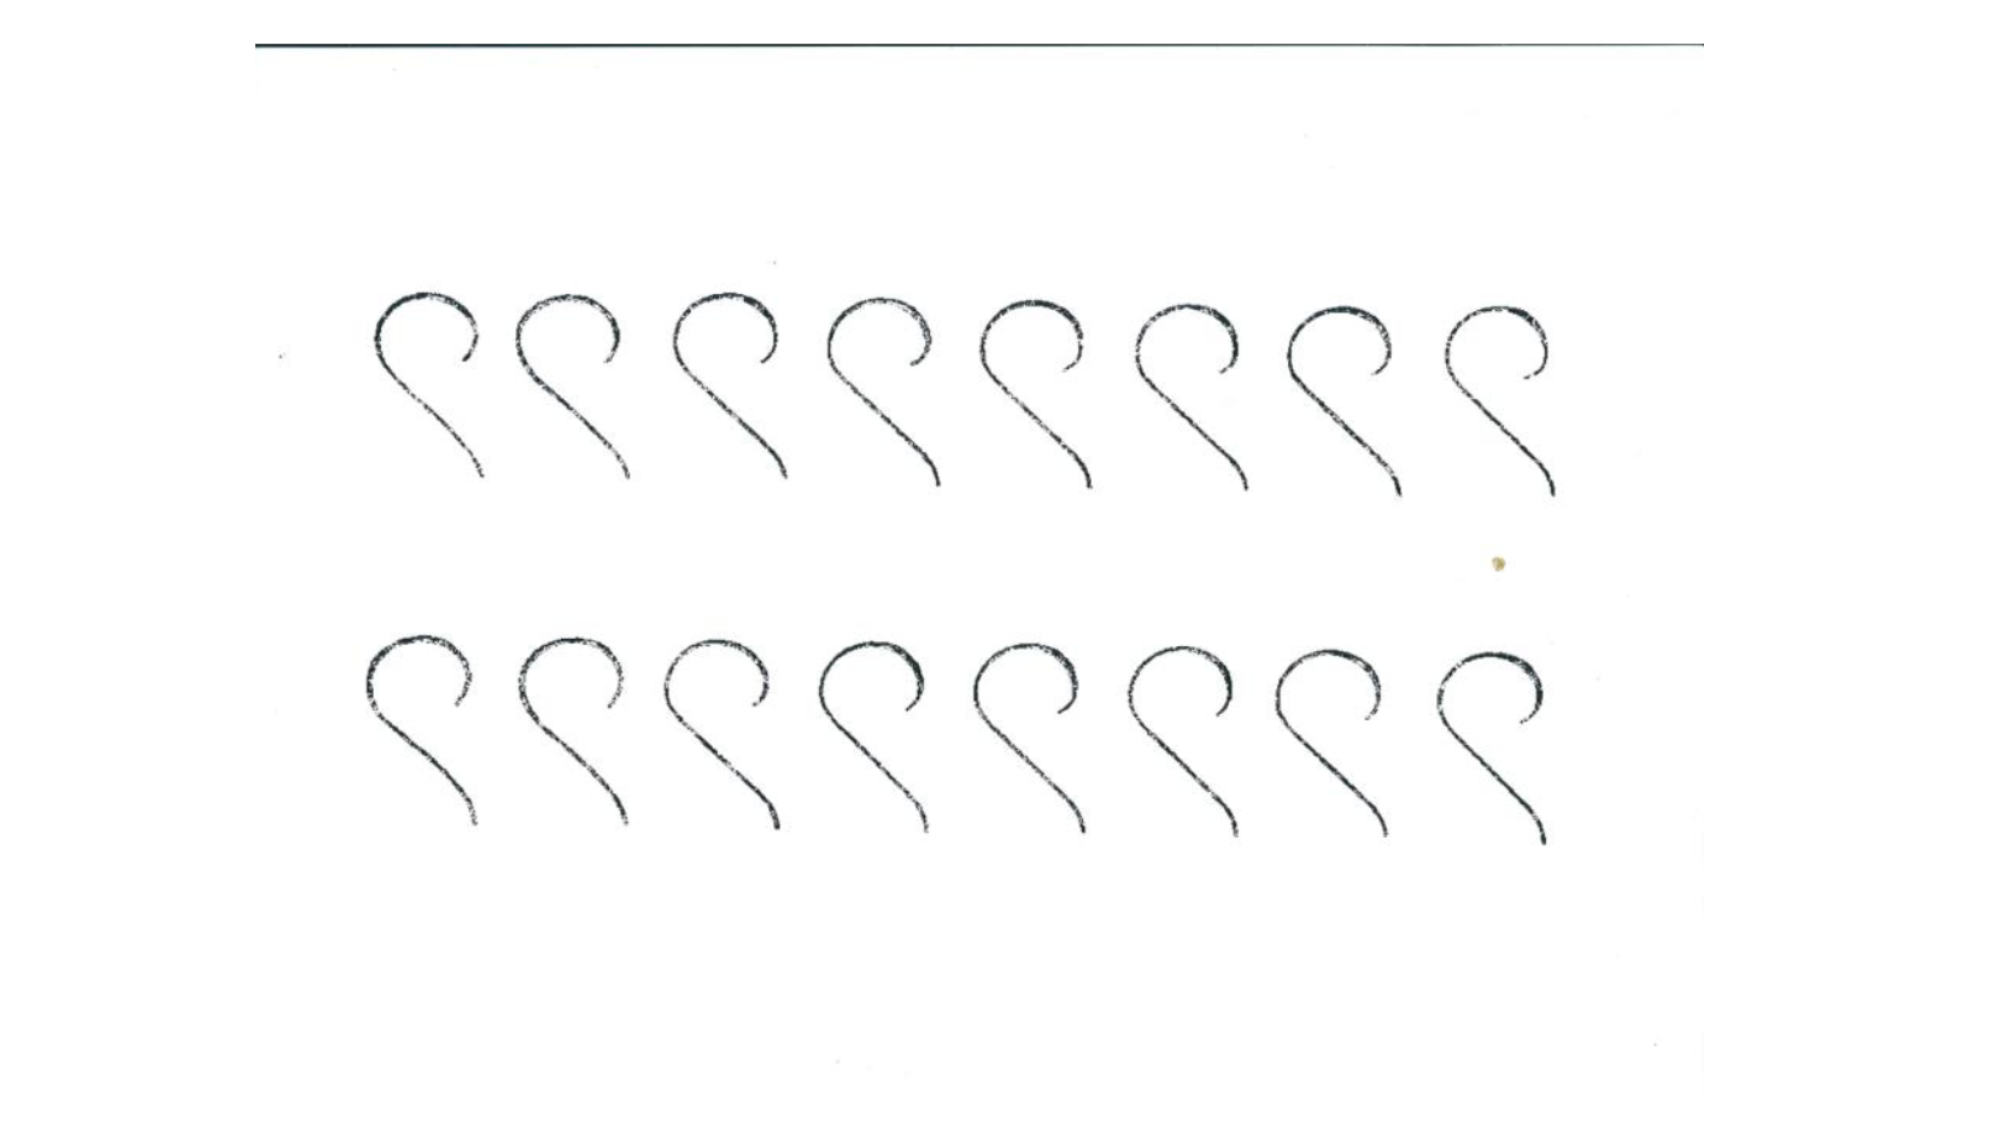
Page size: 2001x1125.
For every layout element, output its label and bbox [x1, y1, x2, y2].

picture [256, 0, 1702, 1125]
